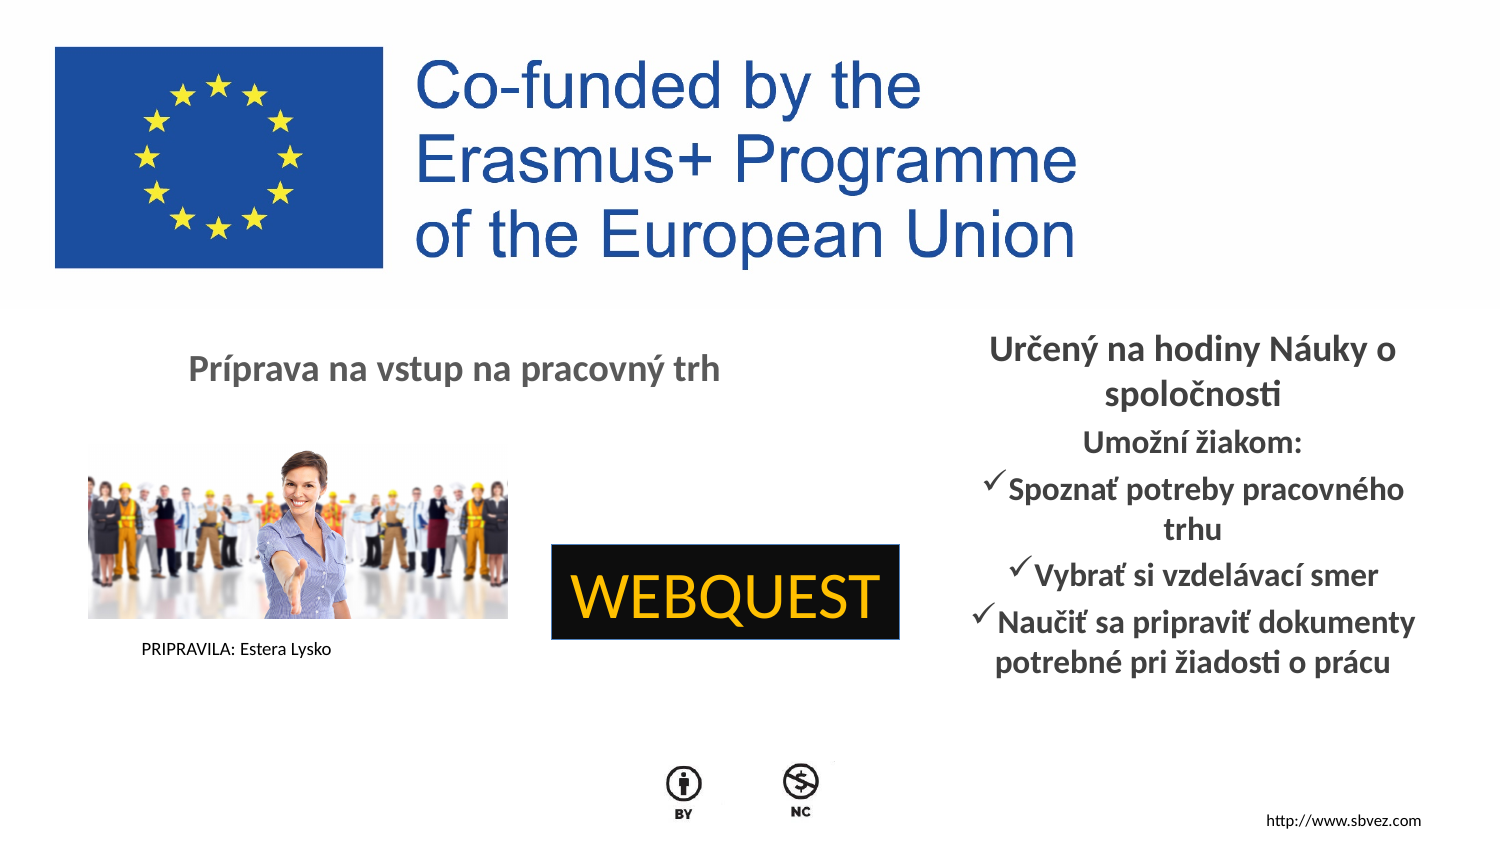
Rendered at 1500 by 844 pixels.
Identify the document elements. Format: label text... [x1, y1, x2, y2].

picture [88, 444, 508, 620]
text_box WEBQUEST [551, 544, 900, 640]
text_box http://www.sbvez.com [1251, 802, 1500, 837]
picture [0, 0, 1500, 310]
text_box PRIPRAVILA: Estera Lysko [126, 629, 470, 667]
subtitle Určený na hodiny Náuky o spoločnosti Umožní žiakom: Spoznať potreby pracovného trhu Vybrať si vzdelávací smer Naučiť sa pripraviť dokumenty potrebné pri žiadosti o prácu [945, 316, 1442, 532]
picture [606, 742, 894, 835]
title Príprava na vstup na pracovný trh [159, 316, 750, 397]
